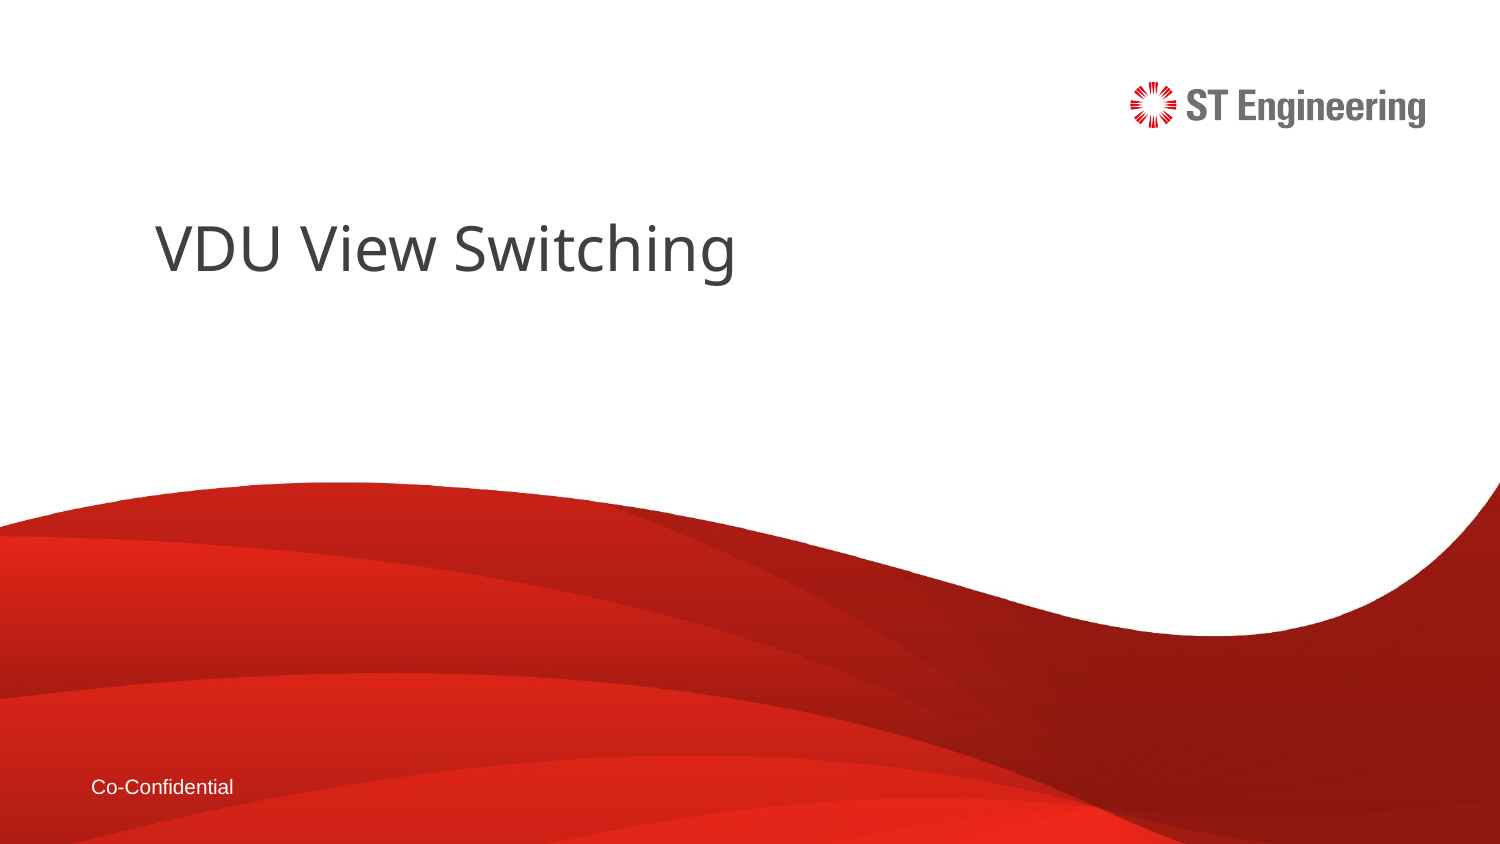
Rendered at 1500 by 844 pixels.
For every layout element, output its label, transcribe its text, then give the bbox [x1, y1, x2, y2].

list Co-Confidential [76, 768, 980, 807]
list VDU View Switching [140, 210, 960, 477]
picture [0, 0, 1500, 844]
